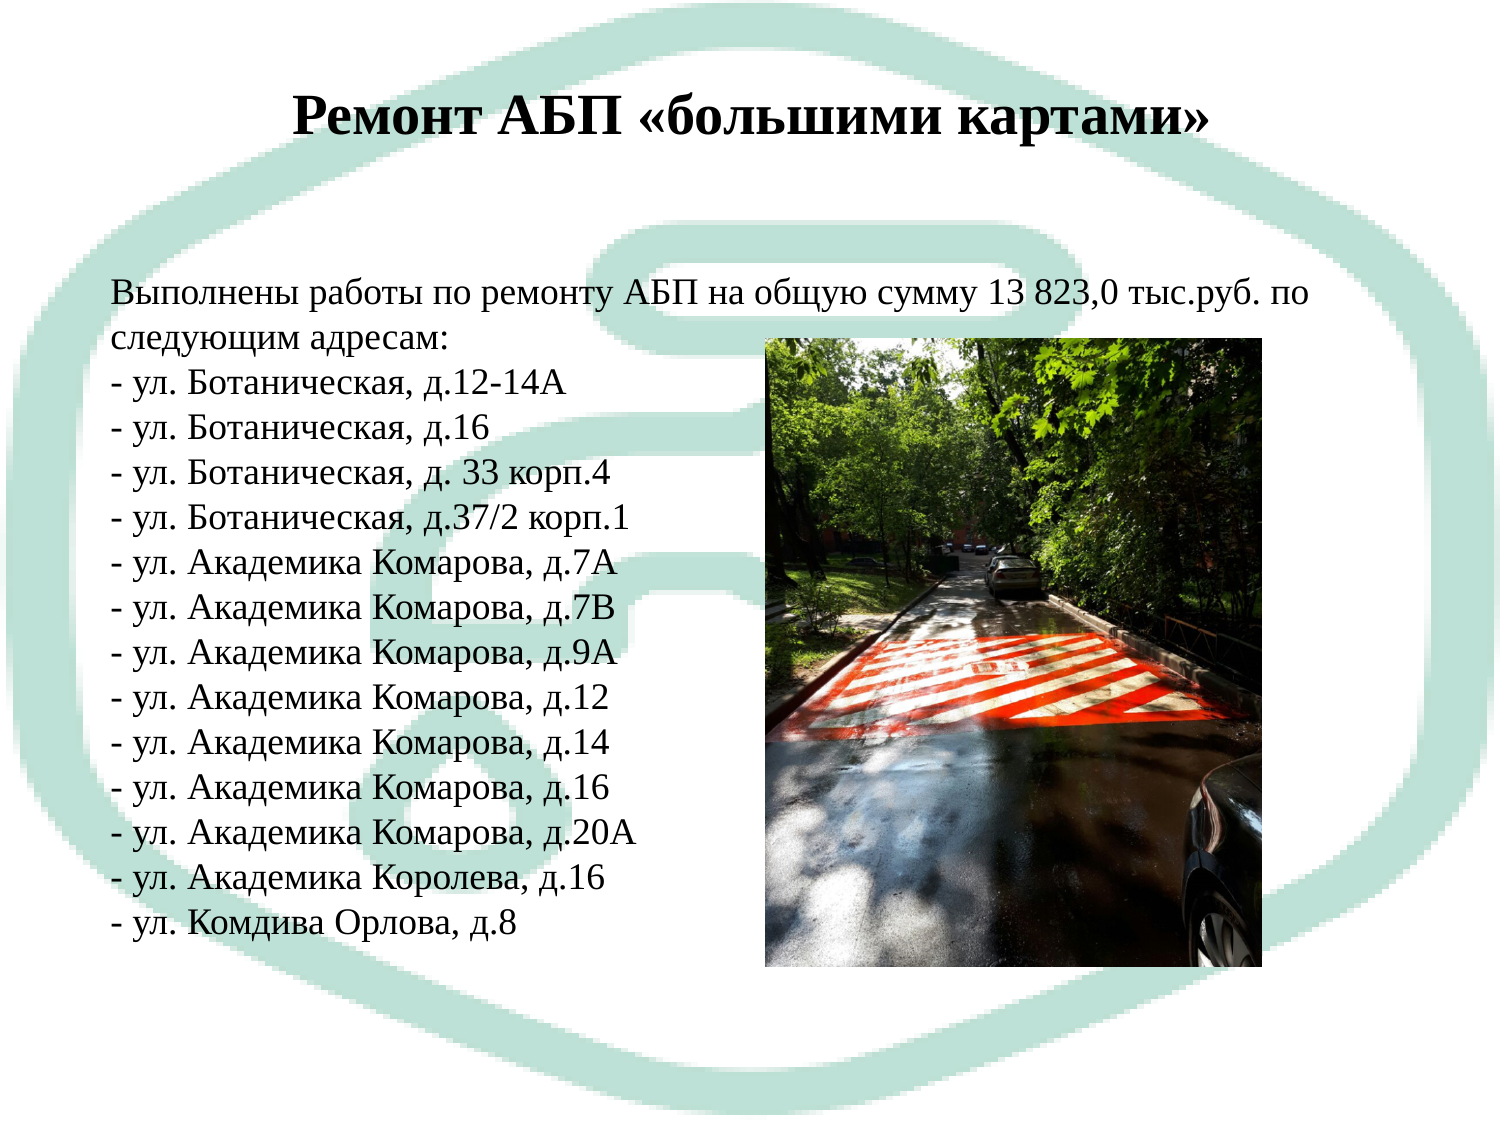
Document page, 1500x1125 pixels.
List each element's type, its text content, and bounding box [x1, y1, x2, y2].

picture [764, 337, 1262, 967]
text_box Ремонт АБП «большими картами» [147, 0, 1392, 197]
title Выполнены работы по ремонту АБП на общую сумму 13 823,0 тыс.руб. по следующим адресам: - ул. Ботаническая, д.12-14А - ул. Ботаническая, д.16 - ул. Ботаническая, д. 33 корп.4 - ул. Ботаническая, д.37/2 корп.1 - ул. Академика Комарова, д.7А - ул. Академика Комарова, д.7В - ул. Академика Комарова, д.9А - ул. Академика Комарова, д.12 - ул. Академика Комарова, д.14 - ул. Академика Комарова, д.16 - ул. Академика Комарова, д.20А - ул. Академика Королева, д.16 - ул. Комдива Орлова, д.8 [95, 195, 1495, 1014]
